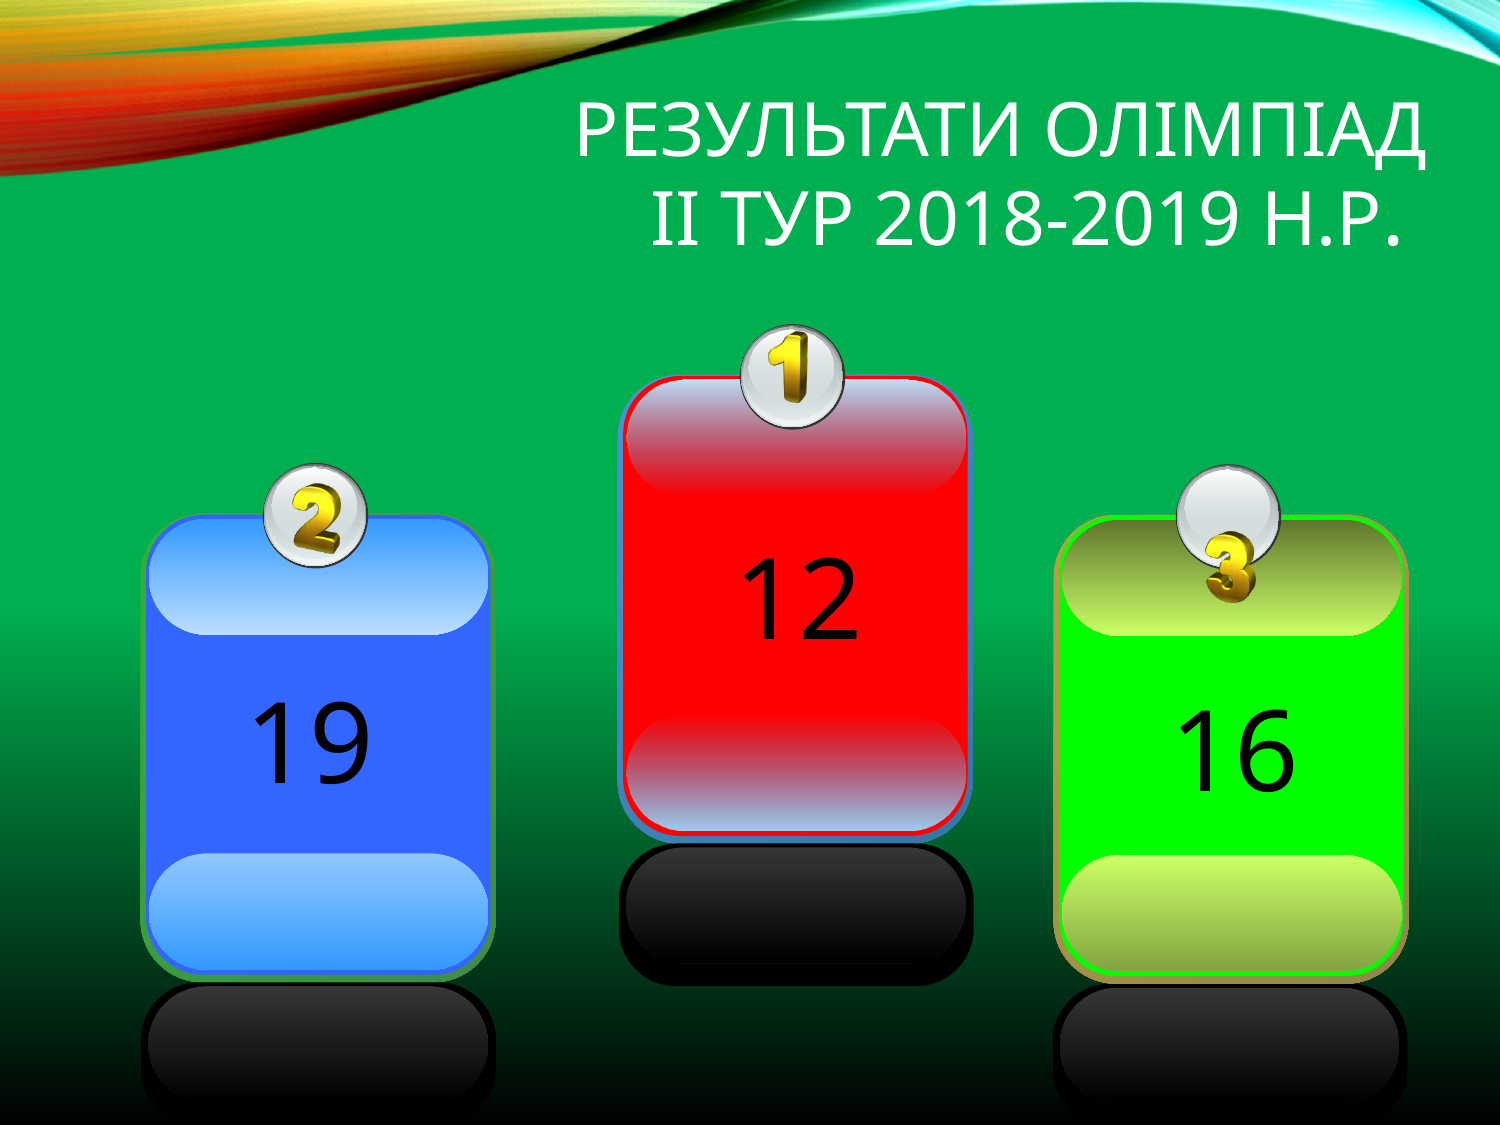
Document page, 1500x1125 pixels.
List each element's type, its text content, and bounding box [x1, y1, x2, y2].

picture [0, 0, 1500, 178]
picture [292, 482, 341, 555]
picture [1205, 531, 1256, 603]
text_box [617, 323, 974, 987]
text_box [1052, 464, 1409, 1125]
title Результати олімпіад ІІ тур 2018-2019 н.р. [364, 71, 1442, 284]
picture [768, 331, 808, 403]
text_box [140, 462, 497, 1125]
